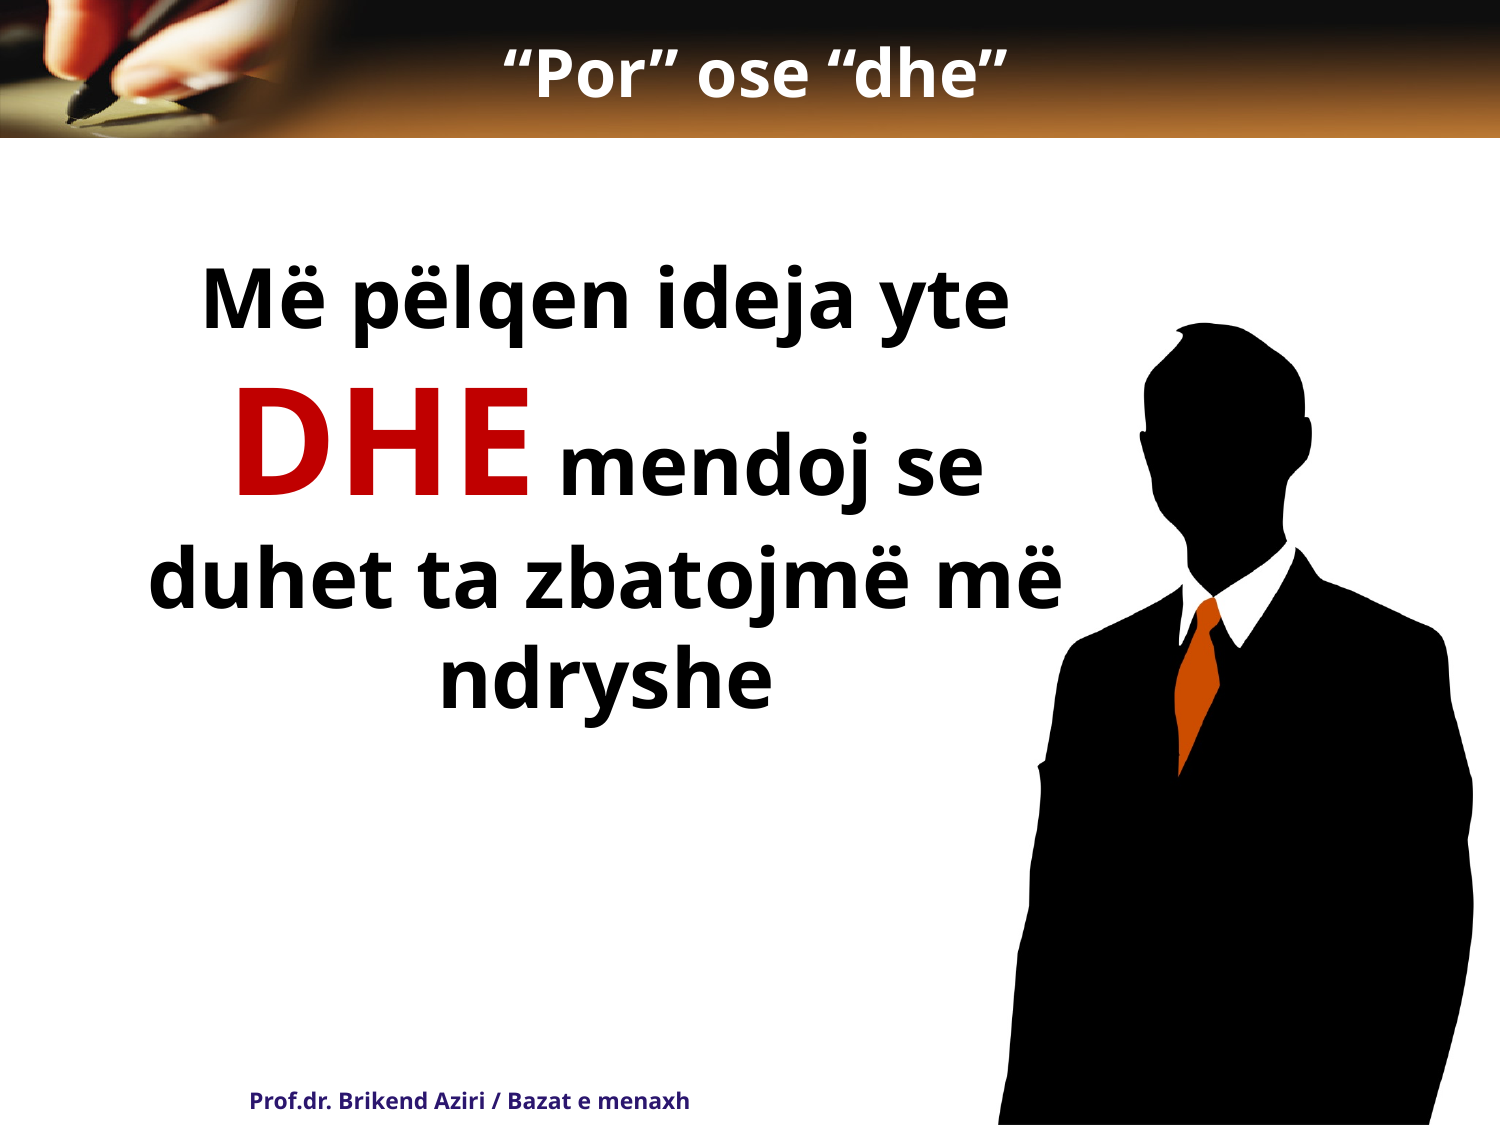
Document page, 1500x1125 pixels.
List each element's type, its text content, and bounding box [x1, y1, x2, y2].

picture [0, 0, 1500, 138]
title “Por” ose “dhe” [75, 24, 1438, 118]
text_box Më pëlqen ideja yte DHE mendoj se duhet ta zbatojmë më ndryshe [87, 237, 690, 501]
picture [690, 174, 1500, 1125]
